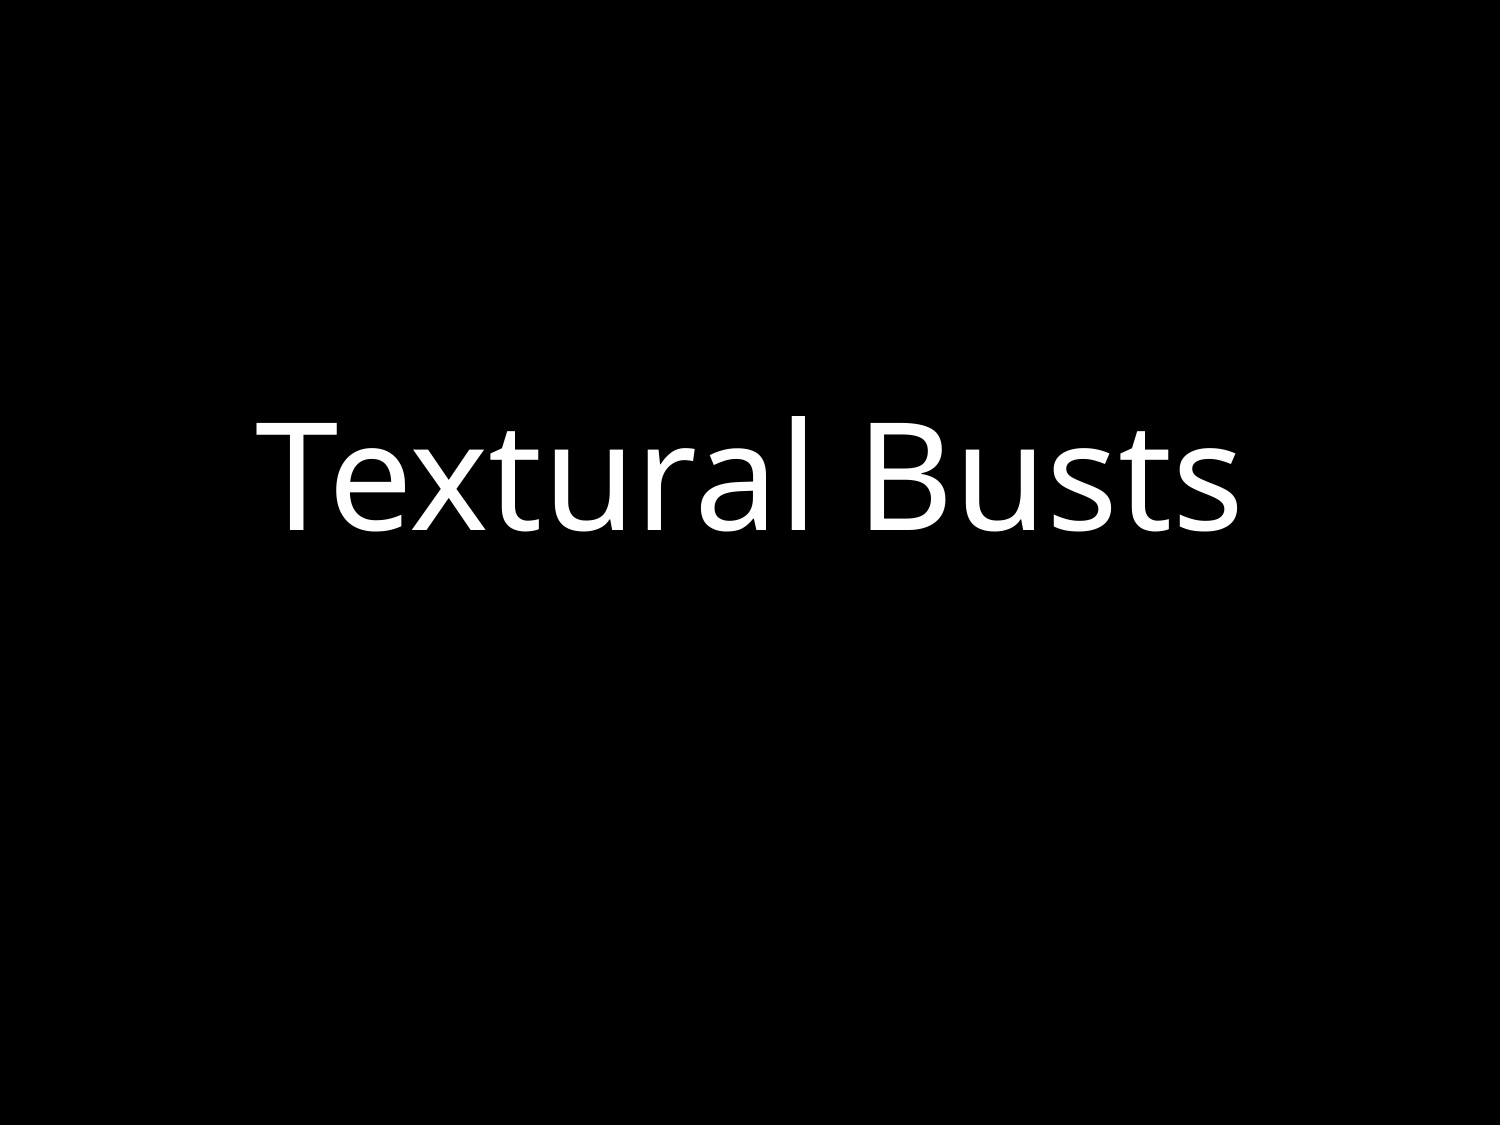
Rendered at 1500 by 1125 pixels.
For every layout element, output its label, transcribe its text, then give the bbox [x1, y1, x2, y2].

title Textural Busts [112, 349, 1388, 591]
